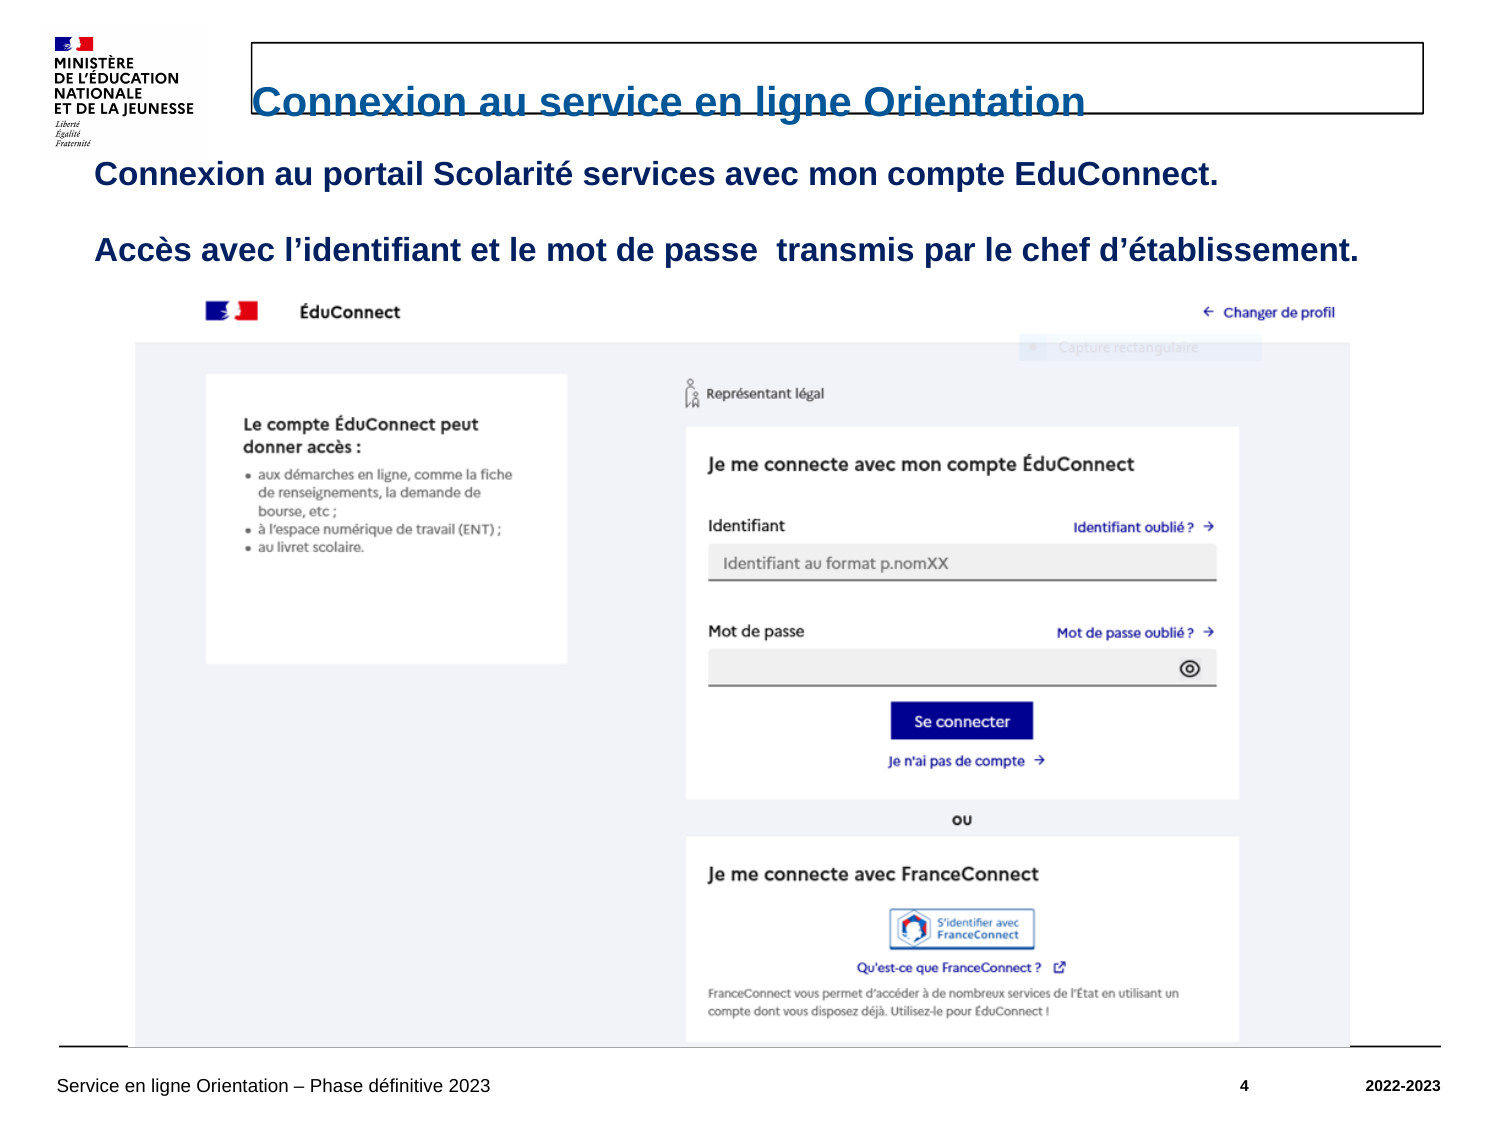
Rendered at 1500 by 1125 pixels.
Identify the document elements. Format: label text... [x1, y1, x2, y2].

text_box 2022-2023 [1249, 1046, 1441, 1125]
text_box Service en ligne Orientation – Phase définitive 2023 [41, 1066, 506, 1104]
picture [41, 23, 207, 160]
picture [127, 296, 1350, 1047]
text_box <numéro> [1027, 1054, 1249, 1125]
text_box Connexion au portail Scolarité services avec mon compte EduConnect. Accès avec l’identifiant et le mot de passe transmis par le chef d’établissement. . [94, 161, 1441, 328]
text_box Connexion au service en ligne Orientation [251, 42, 1424, 114]
